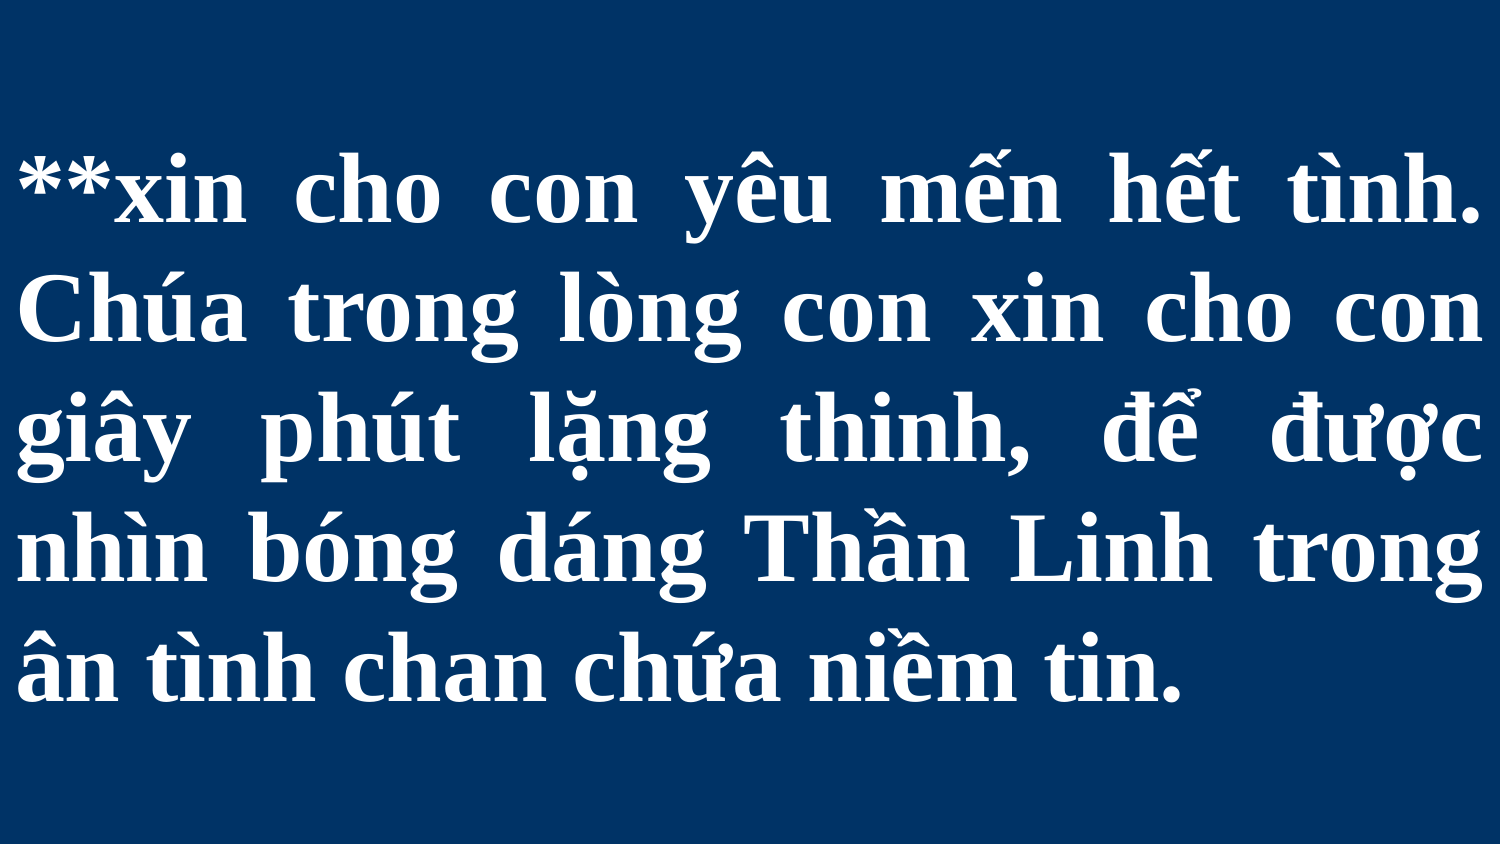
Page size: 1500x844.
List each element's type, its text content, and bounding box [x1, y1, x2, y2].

title **xin cho con yêu mến hết tình. Chúa trong lòng con xin cho con giây phút lặng thinh, để được nhìn bóng dáng Thần Linh trong ân tình chan chứa niềm tin. [0, 0, 1500, 844]
